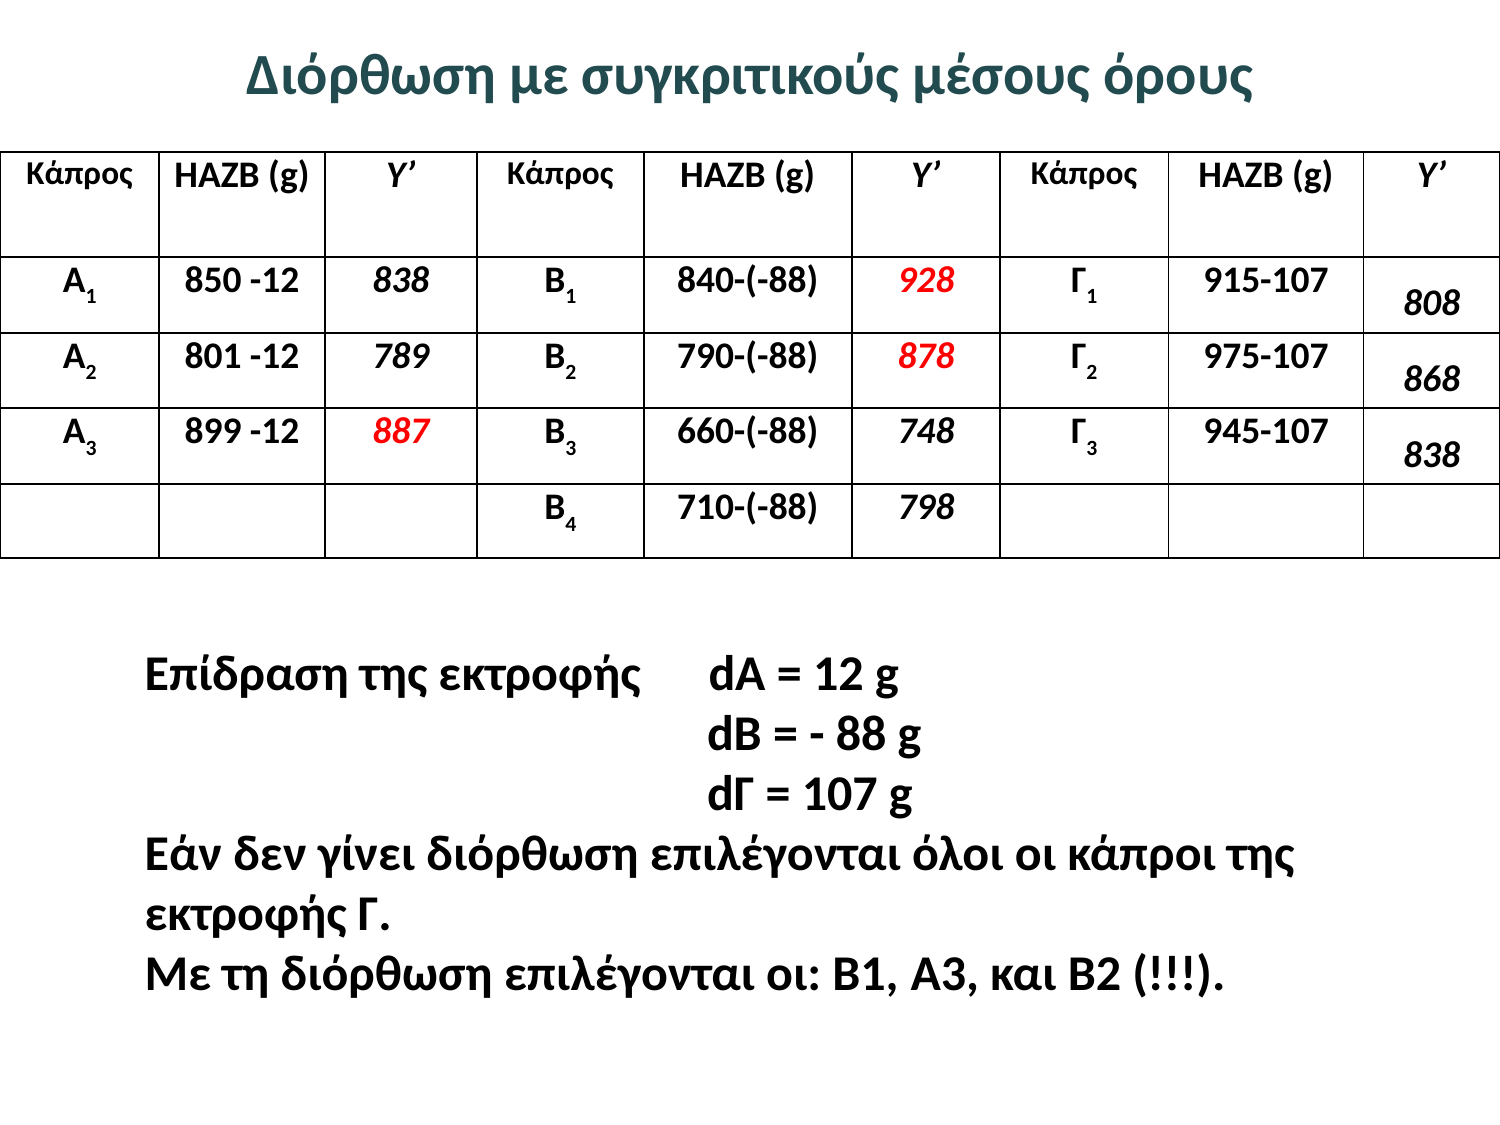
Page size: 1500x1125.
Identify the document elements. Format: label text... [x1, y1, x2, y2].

table_header Kάπρος [478, 153, 643, 256]
table_cell [160, 485, 324, 557]
table_header Y’ [1364, 153, 1499, 256]
table_cell B3 [478, 409, 643, 483]
table_cell B4 [478, 485, 643, 557]
table_cell 798 [853, 485, 999, 557]
table_cell 878 [853, 334, 999, 407]
table_cell [1364, 485, 1499, 557]
table_cell A2 [1, 334, 158, 407]
table_header ΗΑΖΒ (g) [1169, 153, 1363, 256]
table_cell [326, 485, 476, 557]
table_cell [1, 485, 158, 557]
table_cell 945-107 [1169, 409, 1363, 483]
table_cell 801 -12 [160, 334, 324, 407]
table_cell 710-(-88) [645, 485, 851, 557]
table_cell 808 [1364, 258, 1499, 332]
table_header Y’ [853, 153, 999, 256]
table_header Κάπρος [1001, 153, 1168, 256]
table_cell 887 [326, 409, 476, 483]
table_cell 748 [853, 409, 999, 483]
table_cell 789 [326, 334, 476, 407]
table_cell 838 [1364, 409, 1499, 483]
table_cell Γ3 [1001, 409, 1168, 483]
table_cell Γ1 [1001, 258, 1168, 332]
text_box Επίδραση της εκτροφής dA = 12 g dB = - 88 g dΓ = 107 g Εάν δεν γίνει διόρθωση επιλέγονται όλοι οι κάπροι της εκτροφής Γ. Με τη διόρθωση επιλέγονται οι: Β1, A3, και B2 (!!!). [129, 633, 1425, 1069]
table_header Κάπρος [1, 153, 158, 256]
table_cell 840-(-88) [645, 258, 851, 332]
table_cell 660-(-88) [645, 409, 851, 483]
table_cell A1 [1, 258, 158, 332]
table_cell 790-(-88) [645, 334, 851, 407]
table_header ΗΑΖΒ (g) [160, 153, 324, 256]
table_cell B1 [478, 258, 643, 332]
table_header ΗΑΖΒ (g) [645, 153, 851, 256]
title Διόρθωση με συγκριτικούς μέσους όρους [75, 19, 1425, 123]
table_cell A3 [1, 409, 158, 483]
table_cell B2 [478, 334, 643, 407]
table_cell 868 [1364, 334, 1499, 407]
table_cell 915-107 [1169, 258, 1363, 332]
table_cell 850 -12 [160, 258, 324, 332]
table_cell [1001, 485, 1168, 557]
table_header Y’ [326, 153, 476, 256]
table_cell 838 [326, 258, 476, 332]
table_cell 975-107 [1169, 334, 1363, 407]
table_cell [1169, 485, 1363, 557]
table_cell 928 [853, 258, 999, 332]
table_cell 899 -12 [160, 409, 324, 483]
table_cell Γ2 [1001, 334, 1168, 407]
